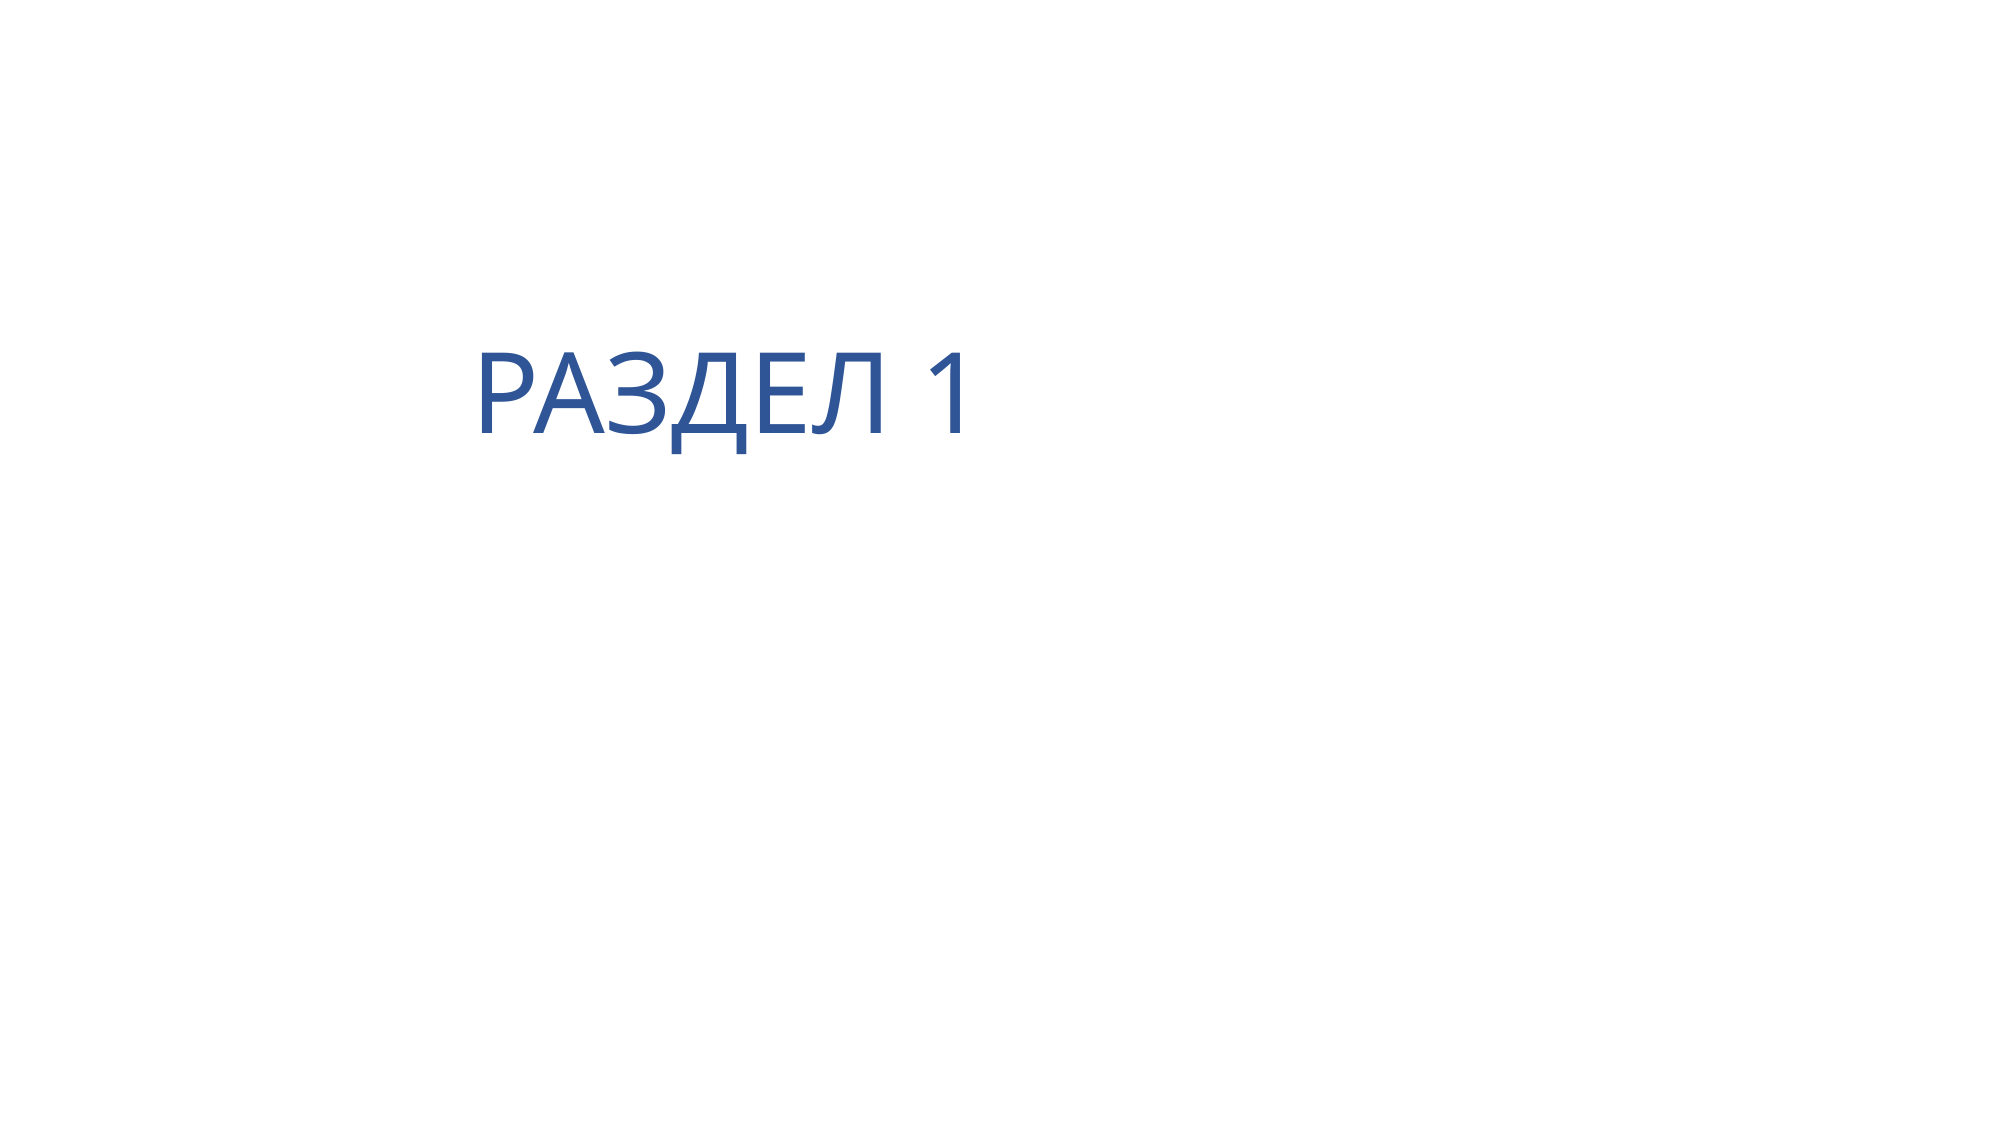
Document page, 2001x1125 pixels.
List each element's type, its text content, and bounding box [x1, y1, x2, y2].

title РАЗДЕЛ 1 [456, 328, 1886, 797]
